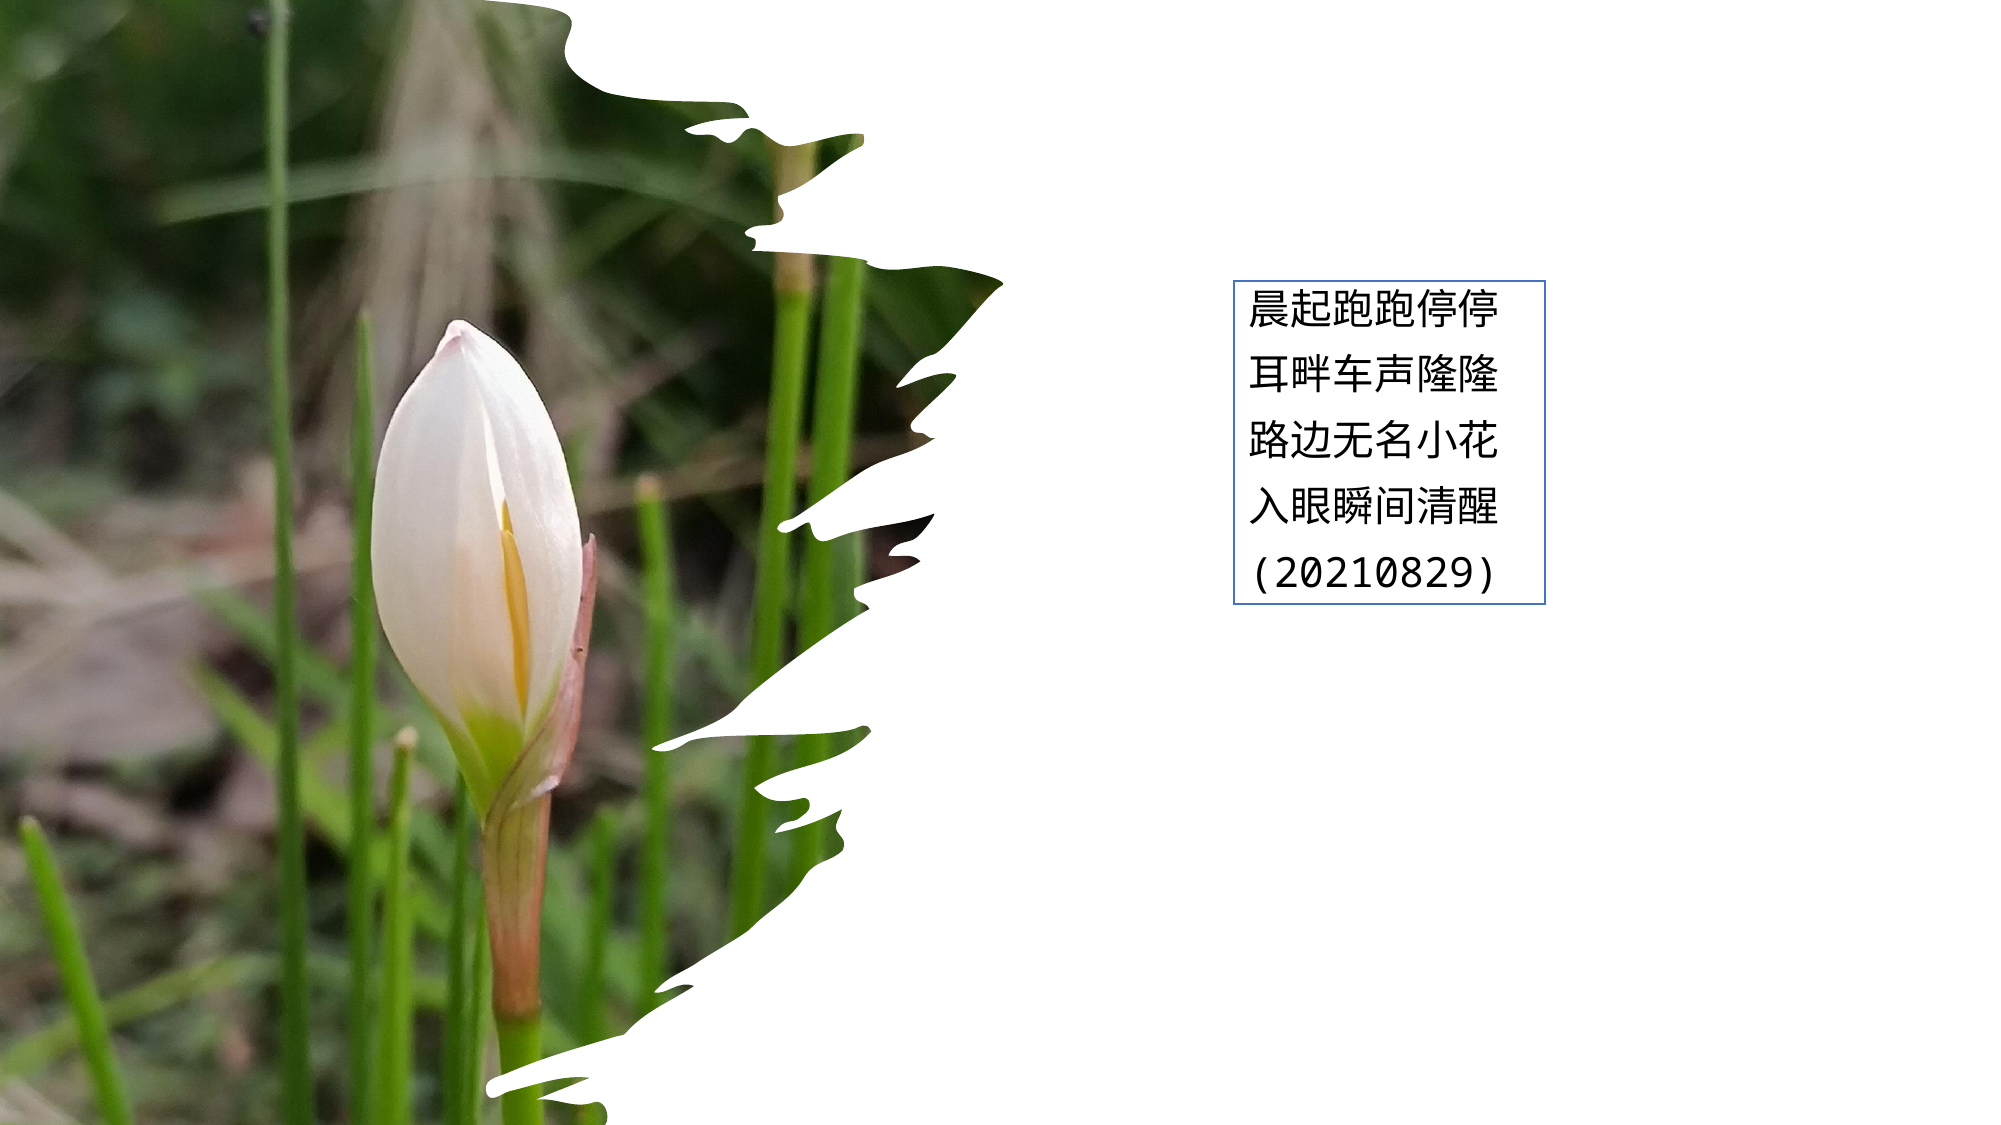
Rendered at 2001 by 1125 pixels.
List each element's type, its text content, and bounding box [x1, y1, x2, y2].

picture [0, 0, 1004, 1125]
text_box [1004, 0, 2000, 1125]
text_box 晨起跑跑停停 耳畔车声隆隆 路边无名小花 入眼瞬间清醒 (20210829) [1233, 280, 1546, 605]
